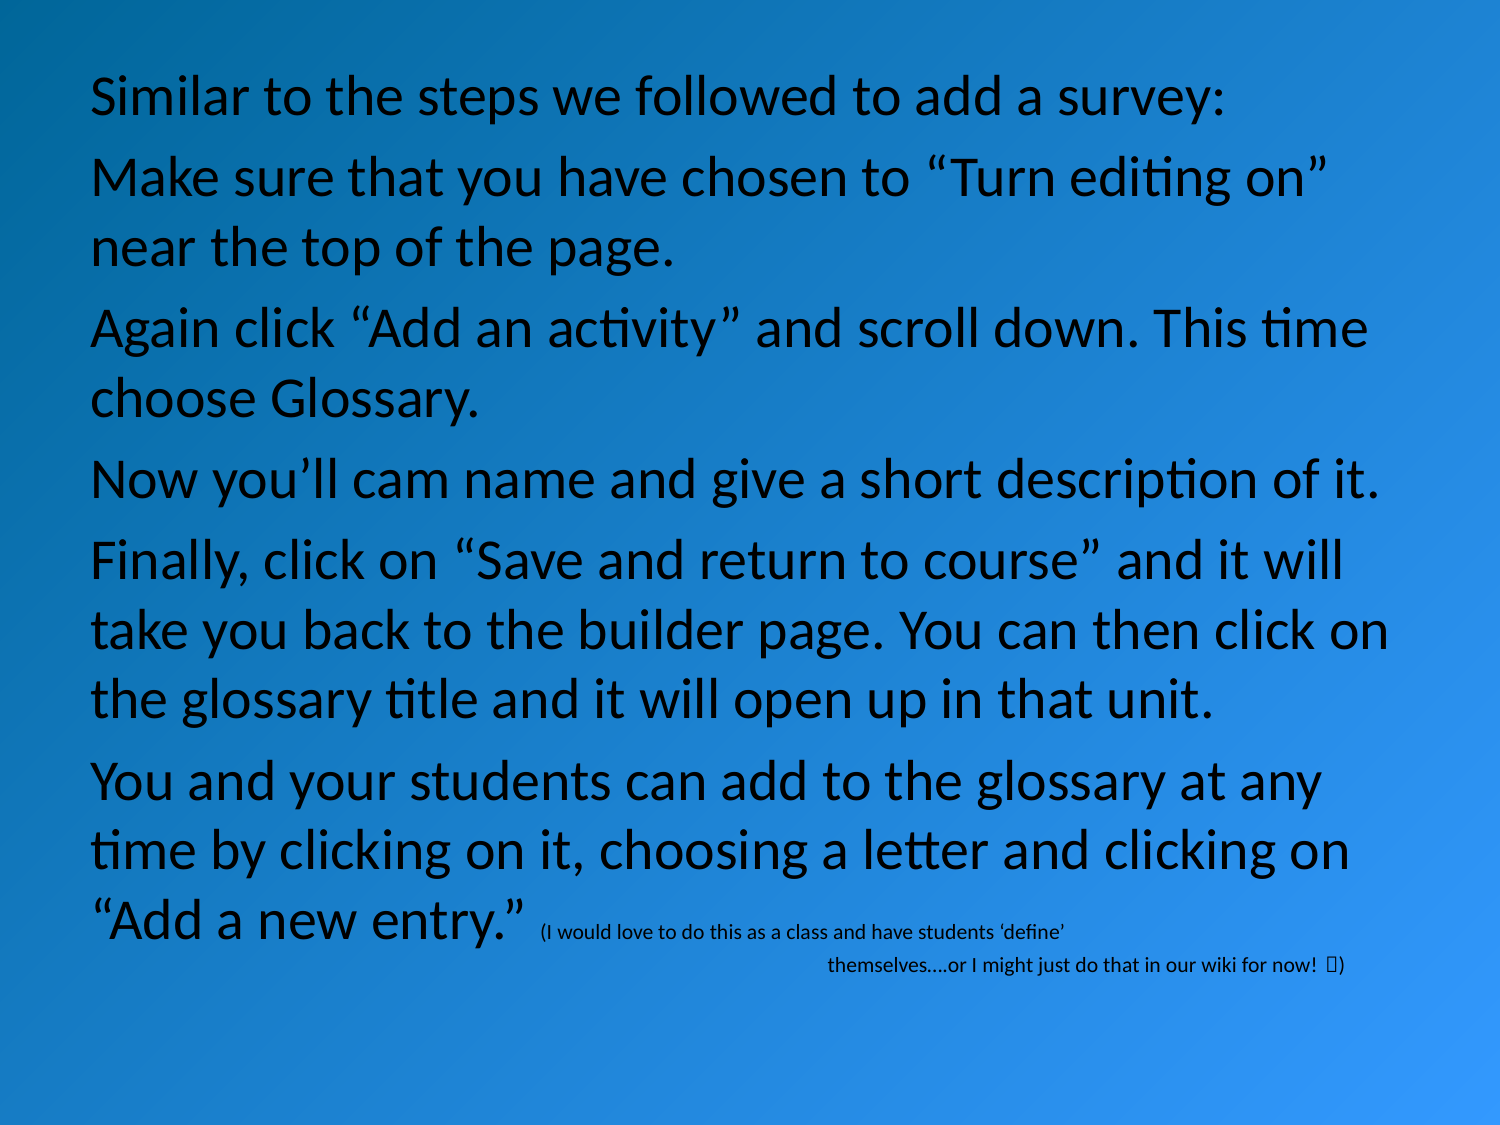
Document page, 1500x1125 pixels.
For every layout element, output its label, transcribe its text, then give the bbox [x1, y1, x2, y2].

list Similar to the steps we followed to add a survey: Make sure that you have chosen to “Turn editing on” near the top of the page. Again click “Add an activity” and scroll down. This time choose Glossary. Now you’ll cam name and give a short description of it. Finally, click on “Save and return to course” and it will take you back to the builder page. You can then click on the glossary title and it will open up in that unit. You and your students can add to the glossary at any time by clicking on it, choosing a letter and clicking on “Add a new entry.” (I would love to do this as a class and have students ‘define’ themselves….or I might just do that in our wiki for now! ) [75, 50, 1425, 1005]
